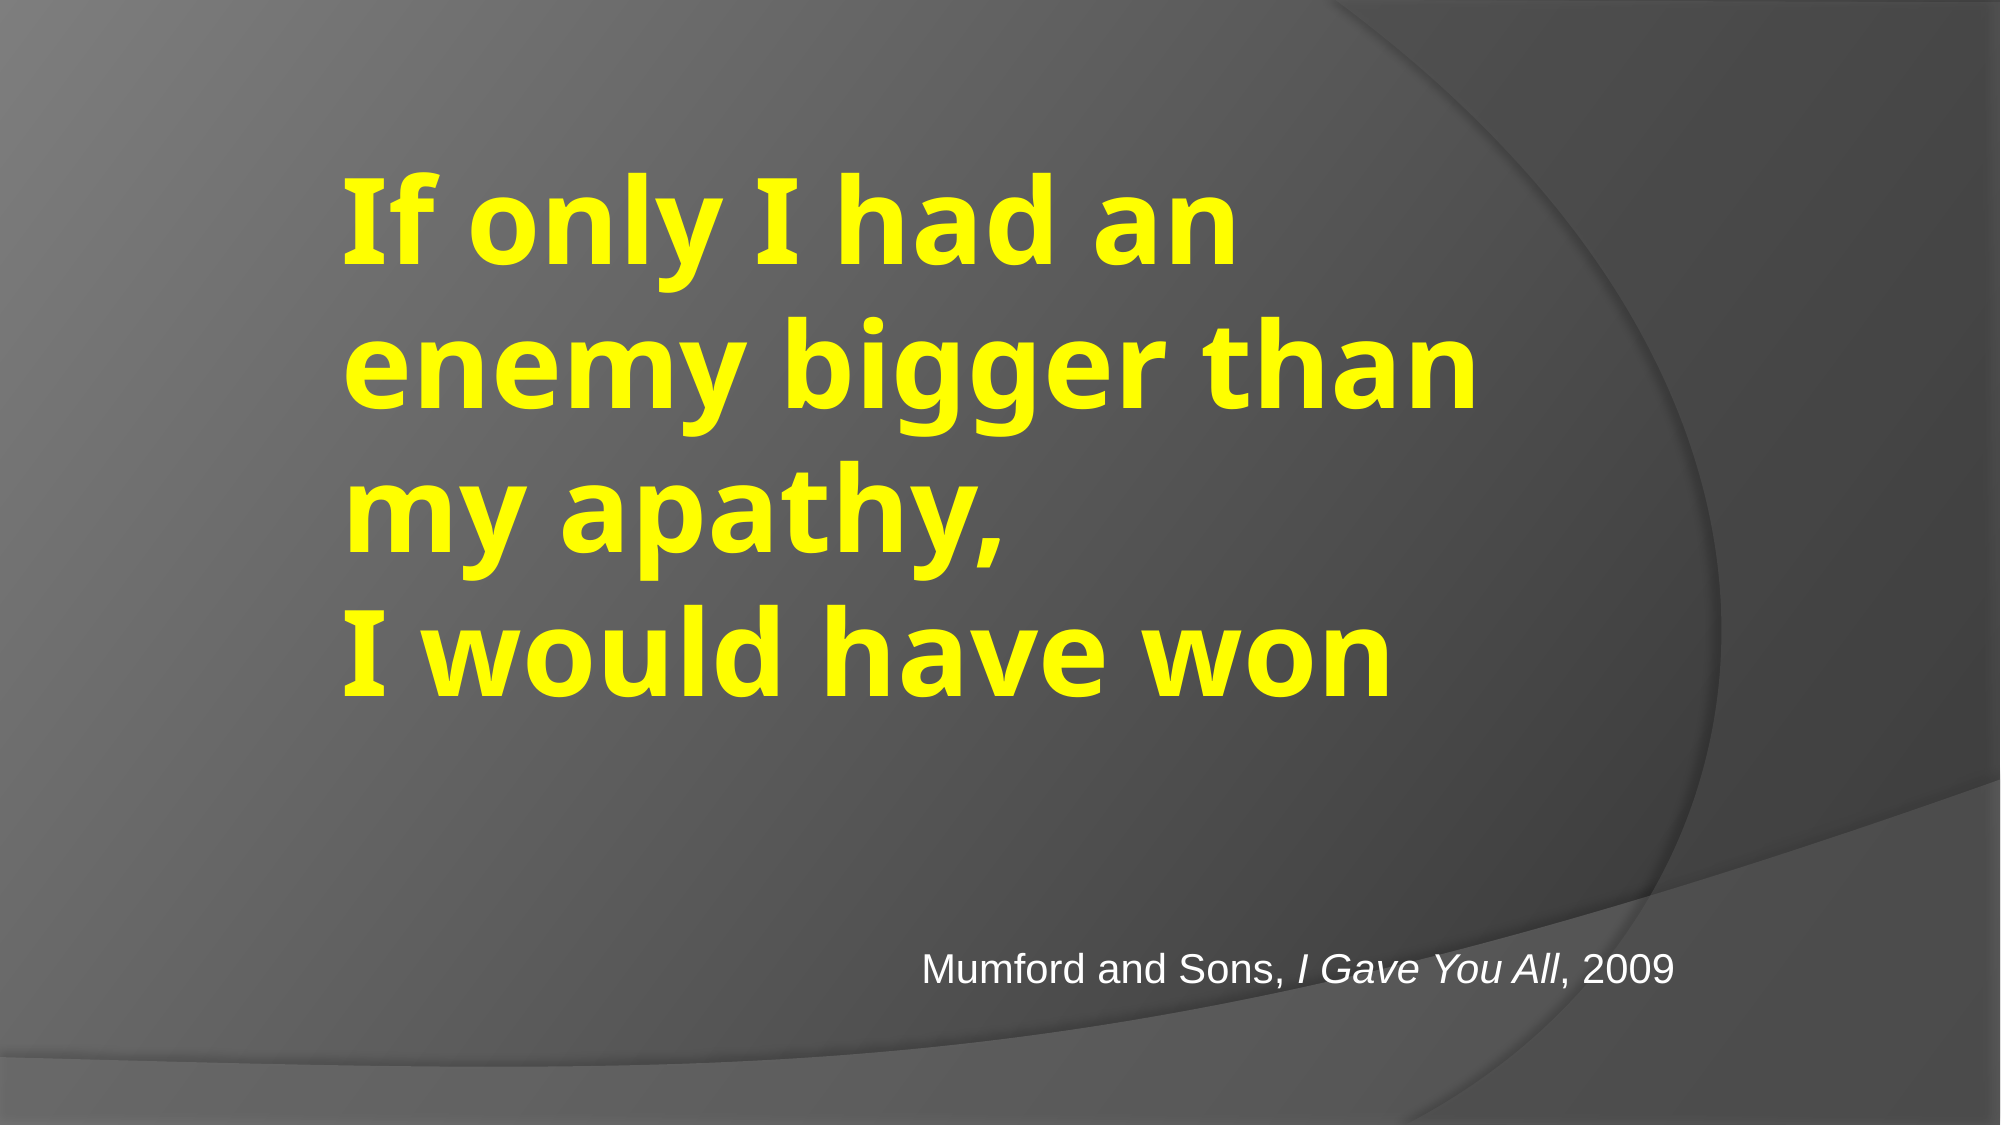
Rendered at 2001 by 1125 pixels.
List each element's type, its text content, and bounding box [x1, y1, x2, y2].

list Mumford and Sons, I Gave You All, 2009 [595, 816, 1683, 992]
title If only I had an enemy bigger than my apathy, I would have won [334, 144, 1605, 722]
